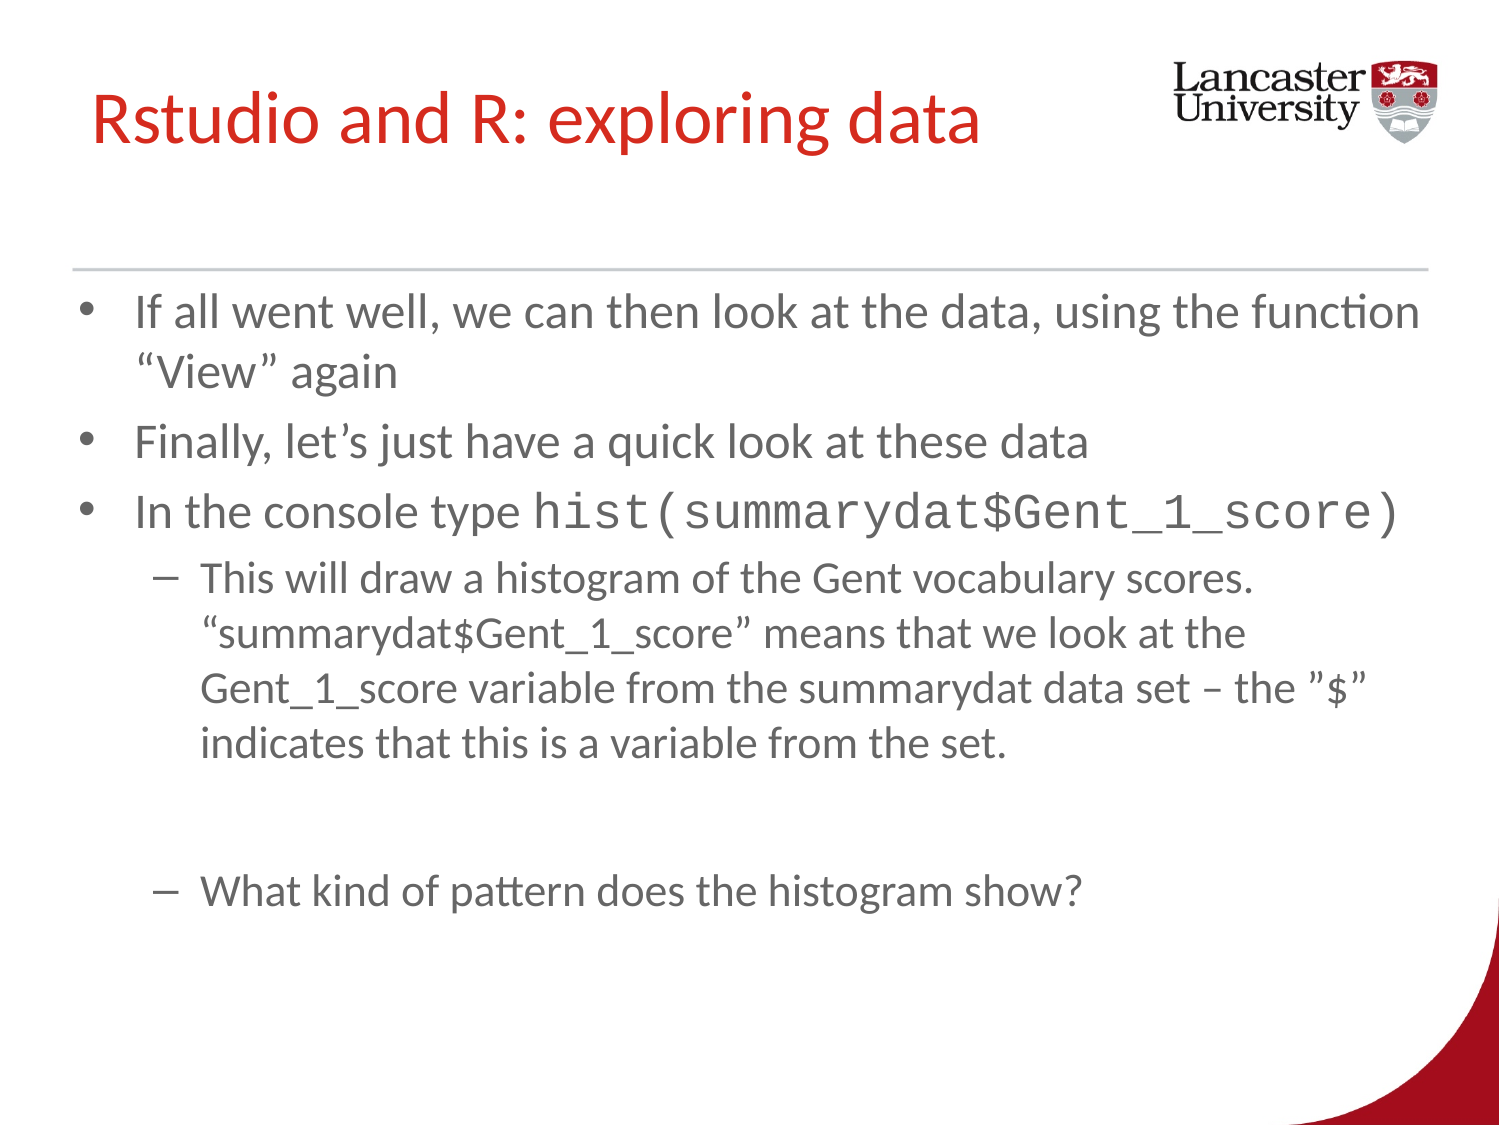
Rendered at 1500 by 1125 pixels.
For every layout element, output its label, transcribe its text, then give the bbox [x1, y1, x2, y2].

list If all went well, we can then look at the data, using the function “View” again Finally, let’s just have a quick look at these data In the console type hist(summarydat$Gent_1_score) This will draw a histogram of the Gent vocabulary scores. “summarydat$Gent_1_score” means that we look at the Gent_1_score variable from the summarydat data set – the ”$” indicates that this is a variable from the set. What kind of pattern does the histogram show? [63, 271, 1463, 997]
picture [0, 0, 1499, 1125]
title Rstudio and R: exploring data [76, 78, 1176, 268]
